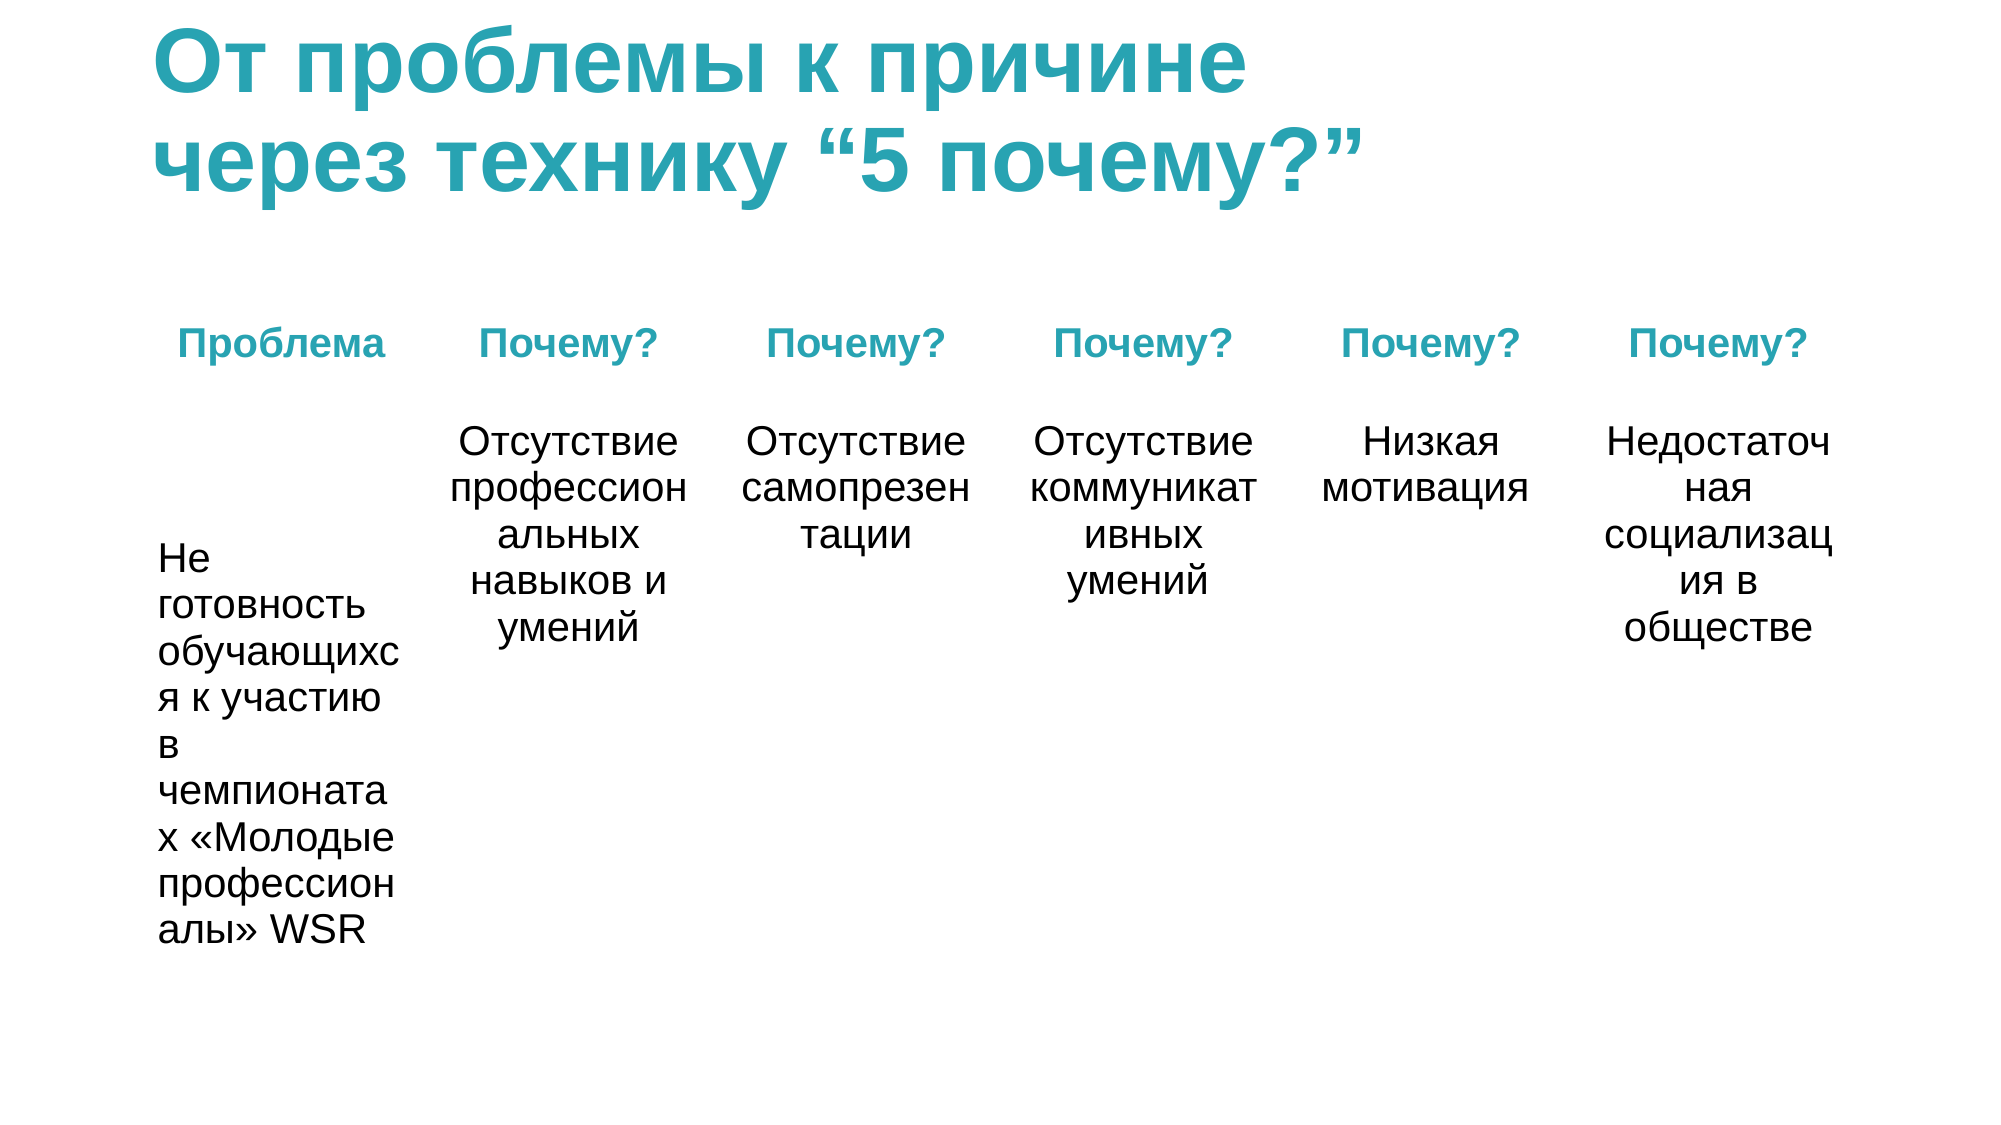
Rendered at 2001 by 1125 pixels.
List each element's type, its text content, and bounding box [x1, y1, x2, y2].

title От проблемы к причине через технику “5 почему?” [137, 59, 1863, 166]
table_header Почему? [425, 299, 712, 398]
table_header Почему? [712, 299, 1000, 398]
table_header Почему? [1287, 299, 1575, 398]
table_header Проблема [137, 299, 425, 398]
table_cell Не готовность обучающихся к участию в чемпионатах «Молодые профессионалы» WSR [137, 398, 425, 1090]
table_cell Отсутствие самопрезентации [712, 398, 1000, 1090]
table_header Почему? [1000, 299, 1287, 398]
table_header Почему? [1575, 299, 1862, 398]
table_cell Отсутствие профессиональных навыков и умений [425, 398, 712, 1090]
table_cell Недостаточная социализация в обществе [1575, 398, 1862, 1090]
table_cell Отсутствие коммуникативных умений [1000, 398, 1287, 1090]
table_cell Низкая мотивация [1287, 398, 1575, 1090]
